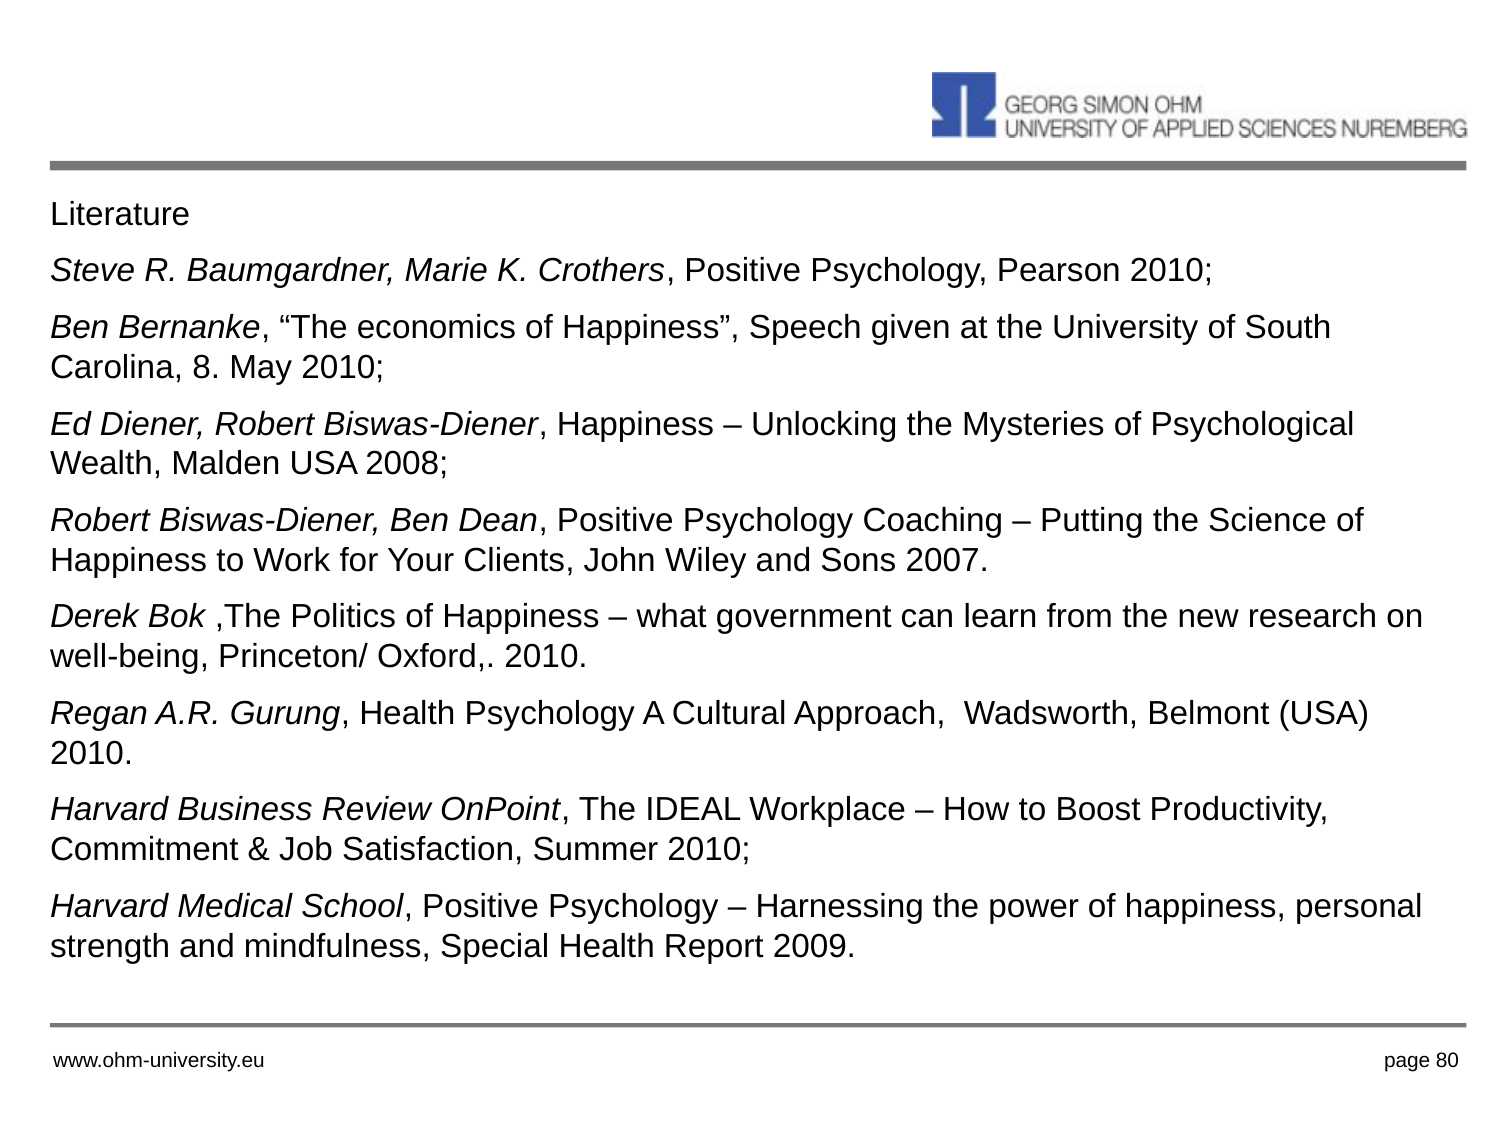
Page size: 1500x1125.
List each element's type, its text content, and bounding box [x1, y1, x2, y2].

footer www.ohm-university.eu [52, 1046, 1231, 1107]
slide_number page 80 [1340, 1046, 1460, 1077]
list Literature Steve R. Baumgardner, Marie K. Crothers, Positive Psychology, Pearson 2010; Ben Bernanke, “The economics of Happiness”, Speech given at the University of South Carolina, 8. May 2010; Ed Diener, Robert Biswas-Diener, Happiness – Unlocking the Mysteries of Psychological Wealth, Malden USA 2008; Robert Biswas-Diener, Ben Dean, Positive Psychology Coaching – Putting the Science of Happiness to Work for Your Clients, John Wiley and Sons 2007. Derek Bok ,The Politics of Happiness – what government can learn from the new research on well-being, Princeton/ Oxford,. 2010. Regan A.R. Gurung, Health Psychology A Cultural Approach, Wadsworth, Belmont (USA) 2010. Harvard Business Review OnPoint, The IDEAL Workplace – How to Boost Productivity, Commitment & Job Satisfaction, Summer 2010; Harvard Medical School, Positive Psychology – Harnessing the power of happiness, personal strength and mindfulness, Special Health Report 2009. [49, 184, 1461, 1000]
picture [932, 72, 1468, 138]
